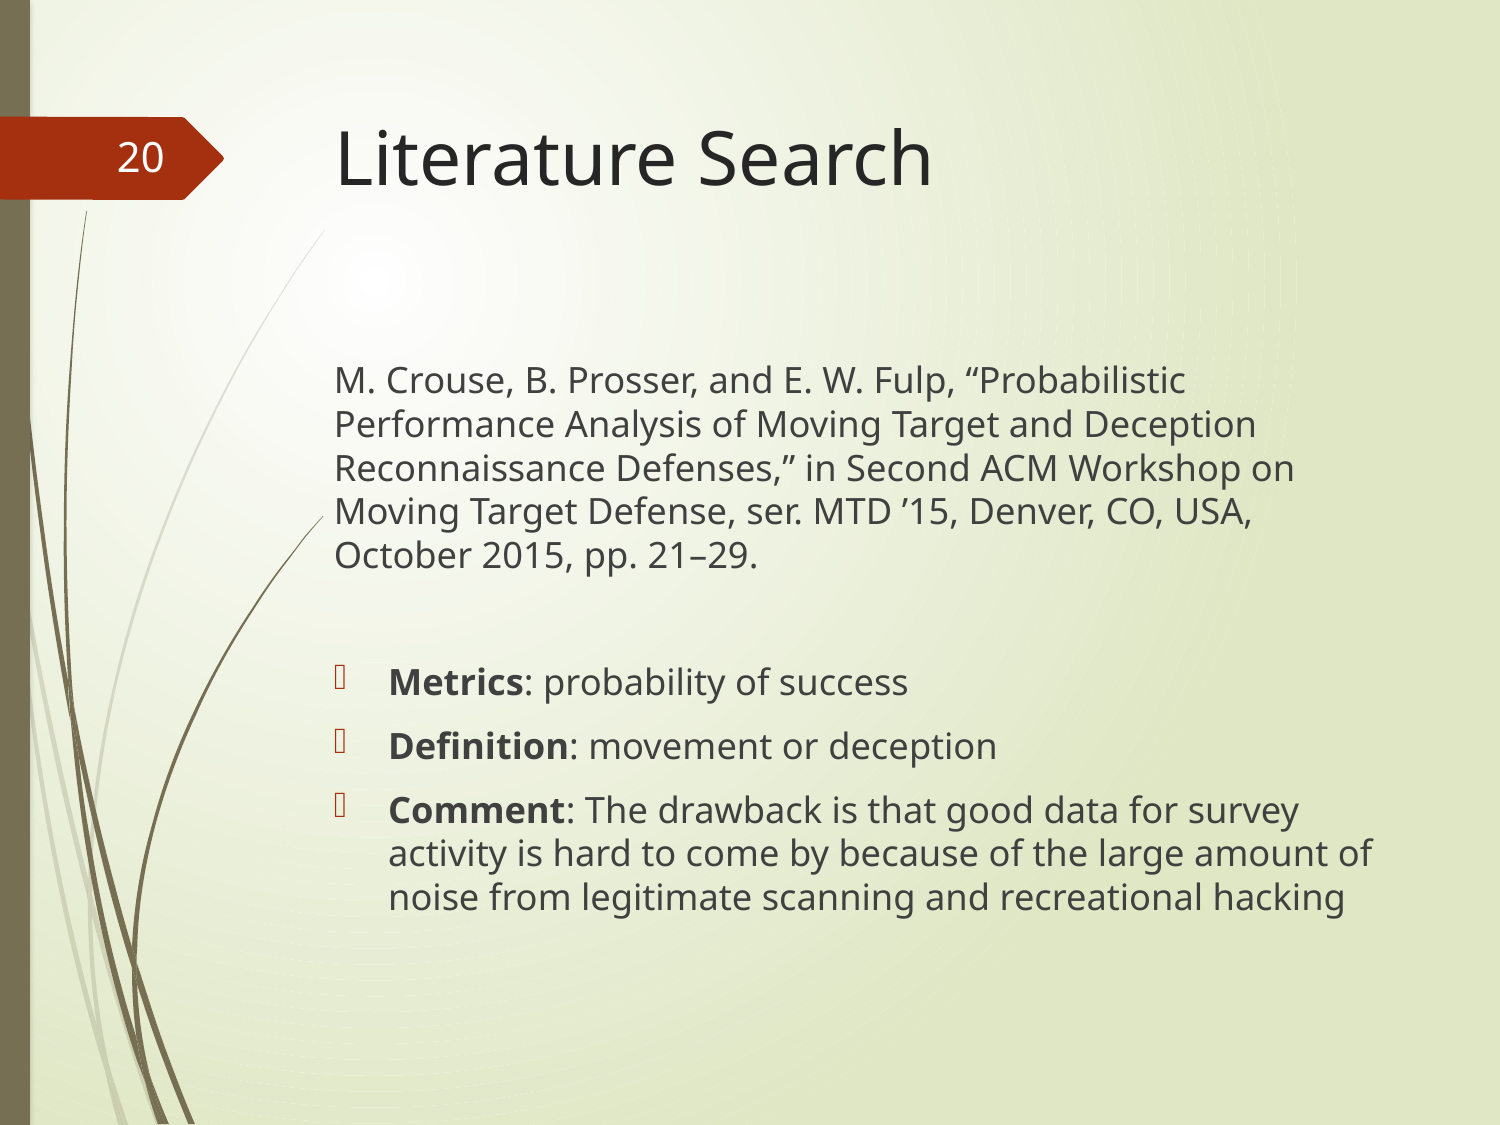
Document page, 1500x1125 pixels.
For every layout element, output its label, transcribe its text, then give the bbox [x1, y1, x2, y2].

list M. Crouse, B. Prosser, and E. W. Fulp, “Probabilistic Performance Analysis of Moving Target and Deception Reconnaissance Defenses,” in Second ACM Workshop on Moving Target Defense, ser. MTD ’15, Denver, CO, USA, October 2015, pp. 21–29. Metrics: probability of success Definition: movement or deception Comment: The drawback is that good data for survey activity is hard to come by because of the large amount of noise from legitimate scanning and recreational hacking [318, 350, 1400, 970]
slide_number 20 [83, 129, 180, 190]
title Literature Search [319, 102, 1400, 313]
